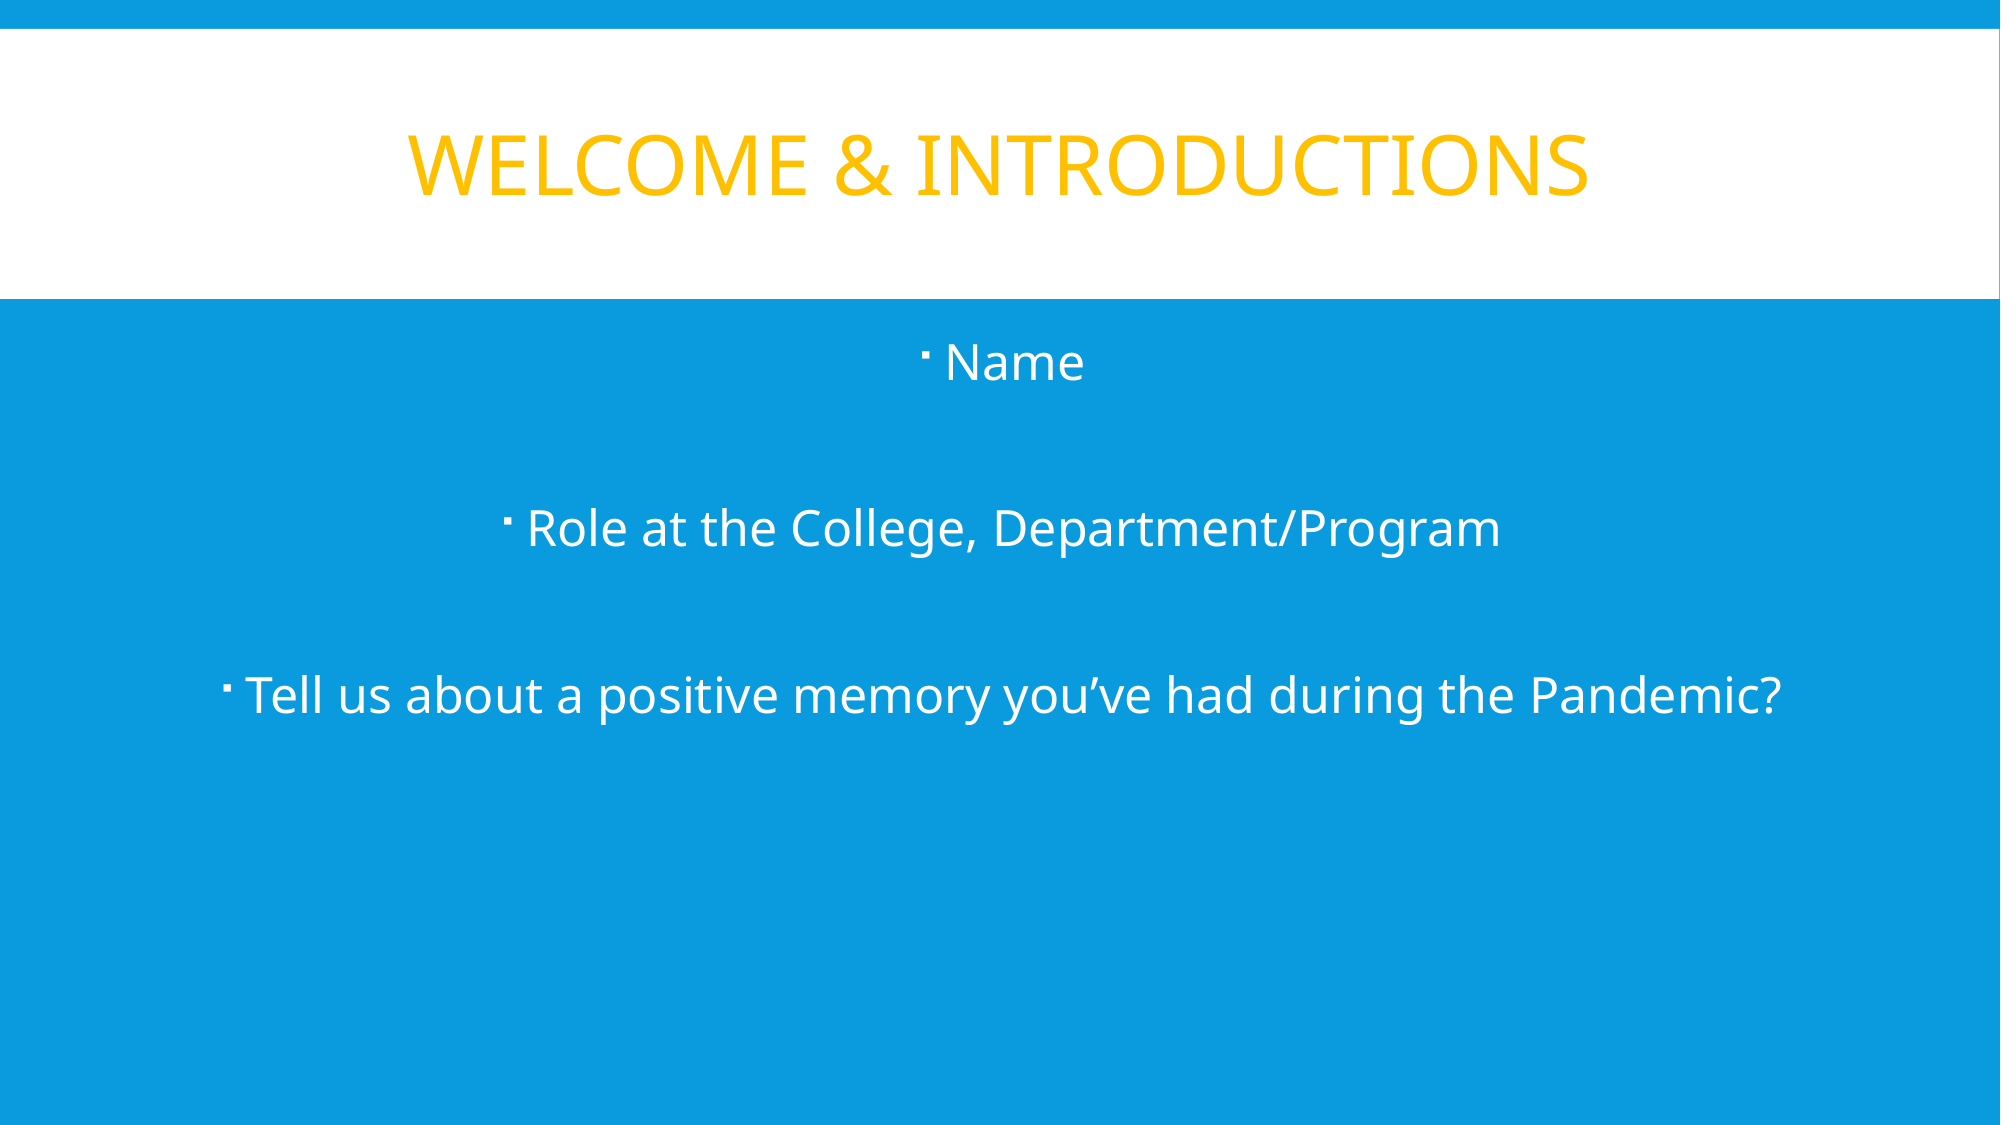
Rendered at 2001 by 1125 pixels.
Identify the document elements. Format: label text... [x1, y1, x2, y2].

list Name Role at the College, Department/Program Tell us about a positive memory you’ve had during the Pandemic? [197, 329, 1803, 1020]
title Welcome & Introductions [197, 46, 1803, 295]
